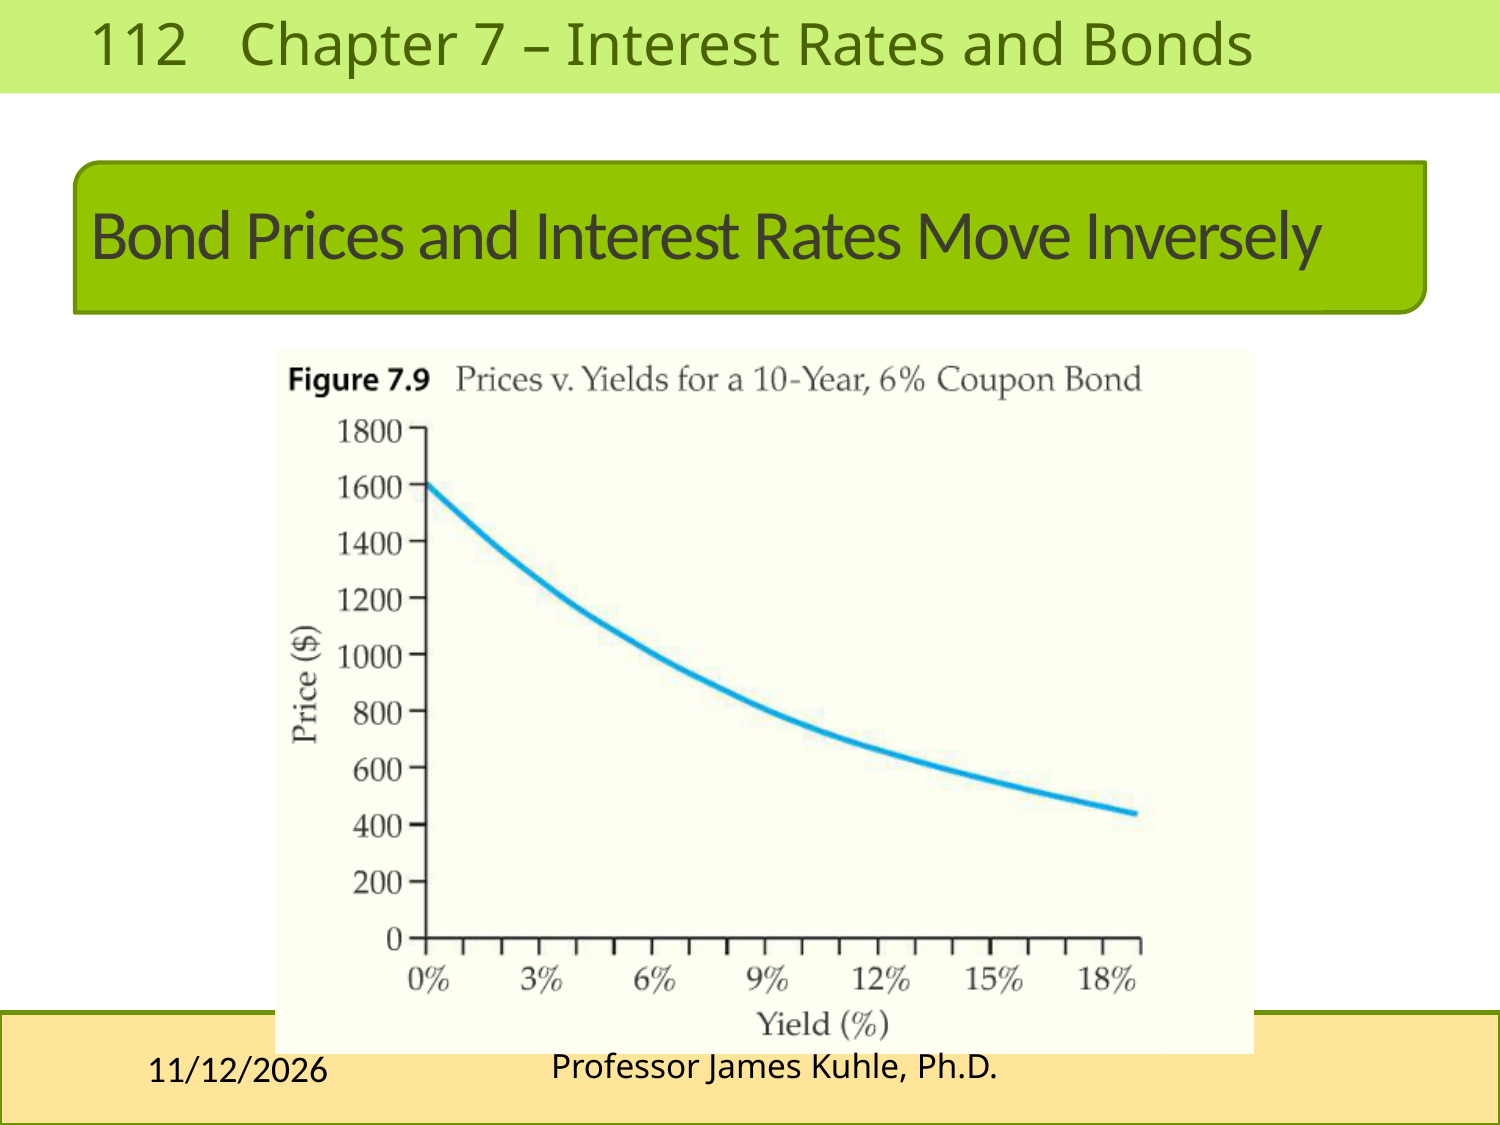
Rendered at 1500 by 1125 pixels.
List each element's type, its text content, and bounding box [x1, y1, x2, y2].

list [274, 349, 1254, 1054]
footer Professor James Kuhle, Ph.D. [437, 1062, 1113, 1092]
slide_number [0, 1037, 437, 1092]
title Bond Prices and Interest Rates Move Inversely [75, 149, 1425, 313]
